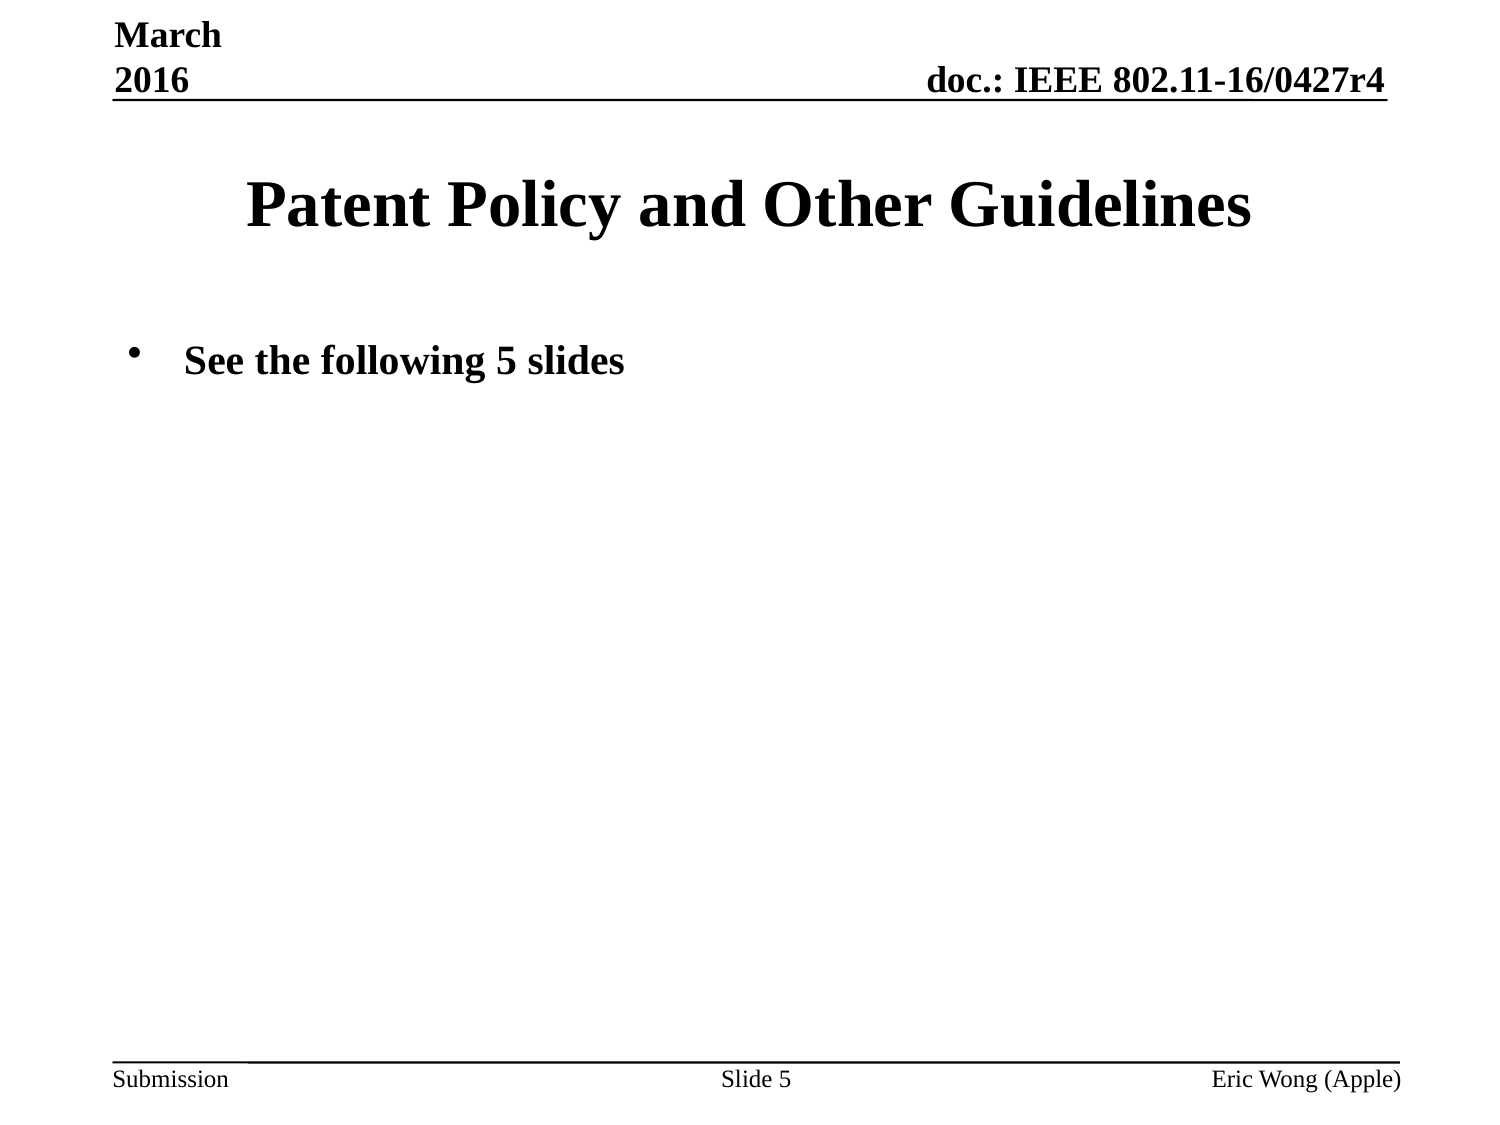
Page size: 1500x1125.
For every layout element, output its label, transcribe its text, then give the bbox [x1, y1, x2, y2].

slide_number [114, 54, 265, 101]
slide_number Slide 5 [712, 1061, 800, 1093]
title Patent Policy and Other Guidelines [112, 112, 1388, 288]
list See the following 5 slides [112, 324, 1388, 1000]
footer Eric Wong (Apple) [1122, 1061, 1402, 1093]
